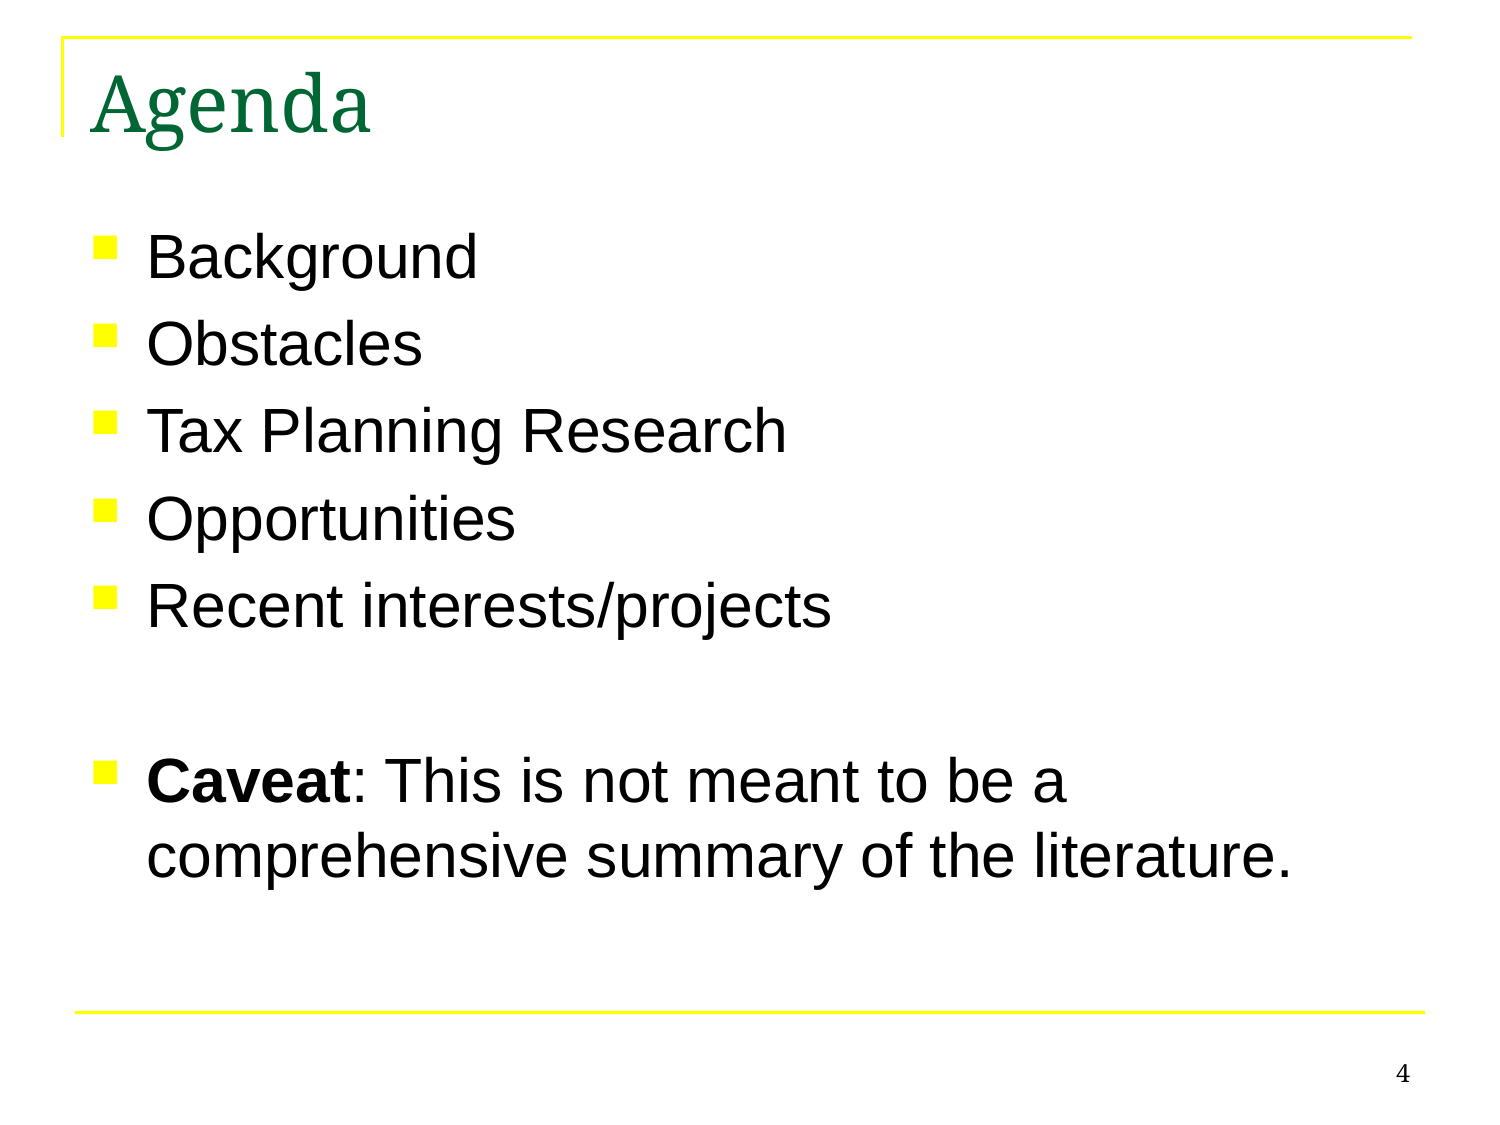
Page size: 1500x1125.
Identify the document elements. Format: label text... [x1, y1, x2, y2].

slide_number 4 [1074, 1023, 1426, 1100]
title Agenda [74, 45, 1426, 207]
list Background Obstacles Tax Planning Research Opportunities Recent interests/projects Caveat: This is not meant to be a comprehensive summary of the literature. [74, 207, 1426, 952]
